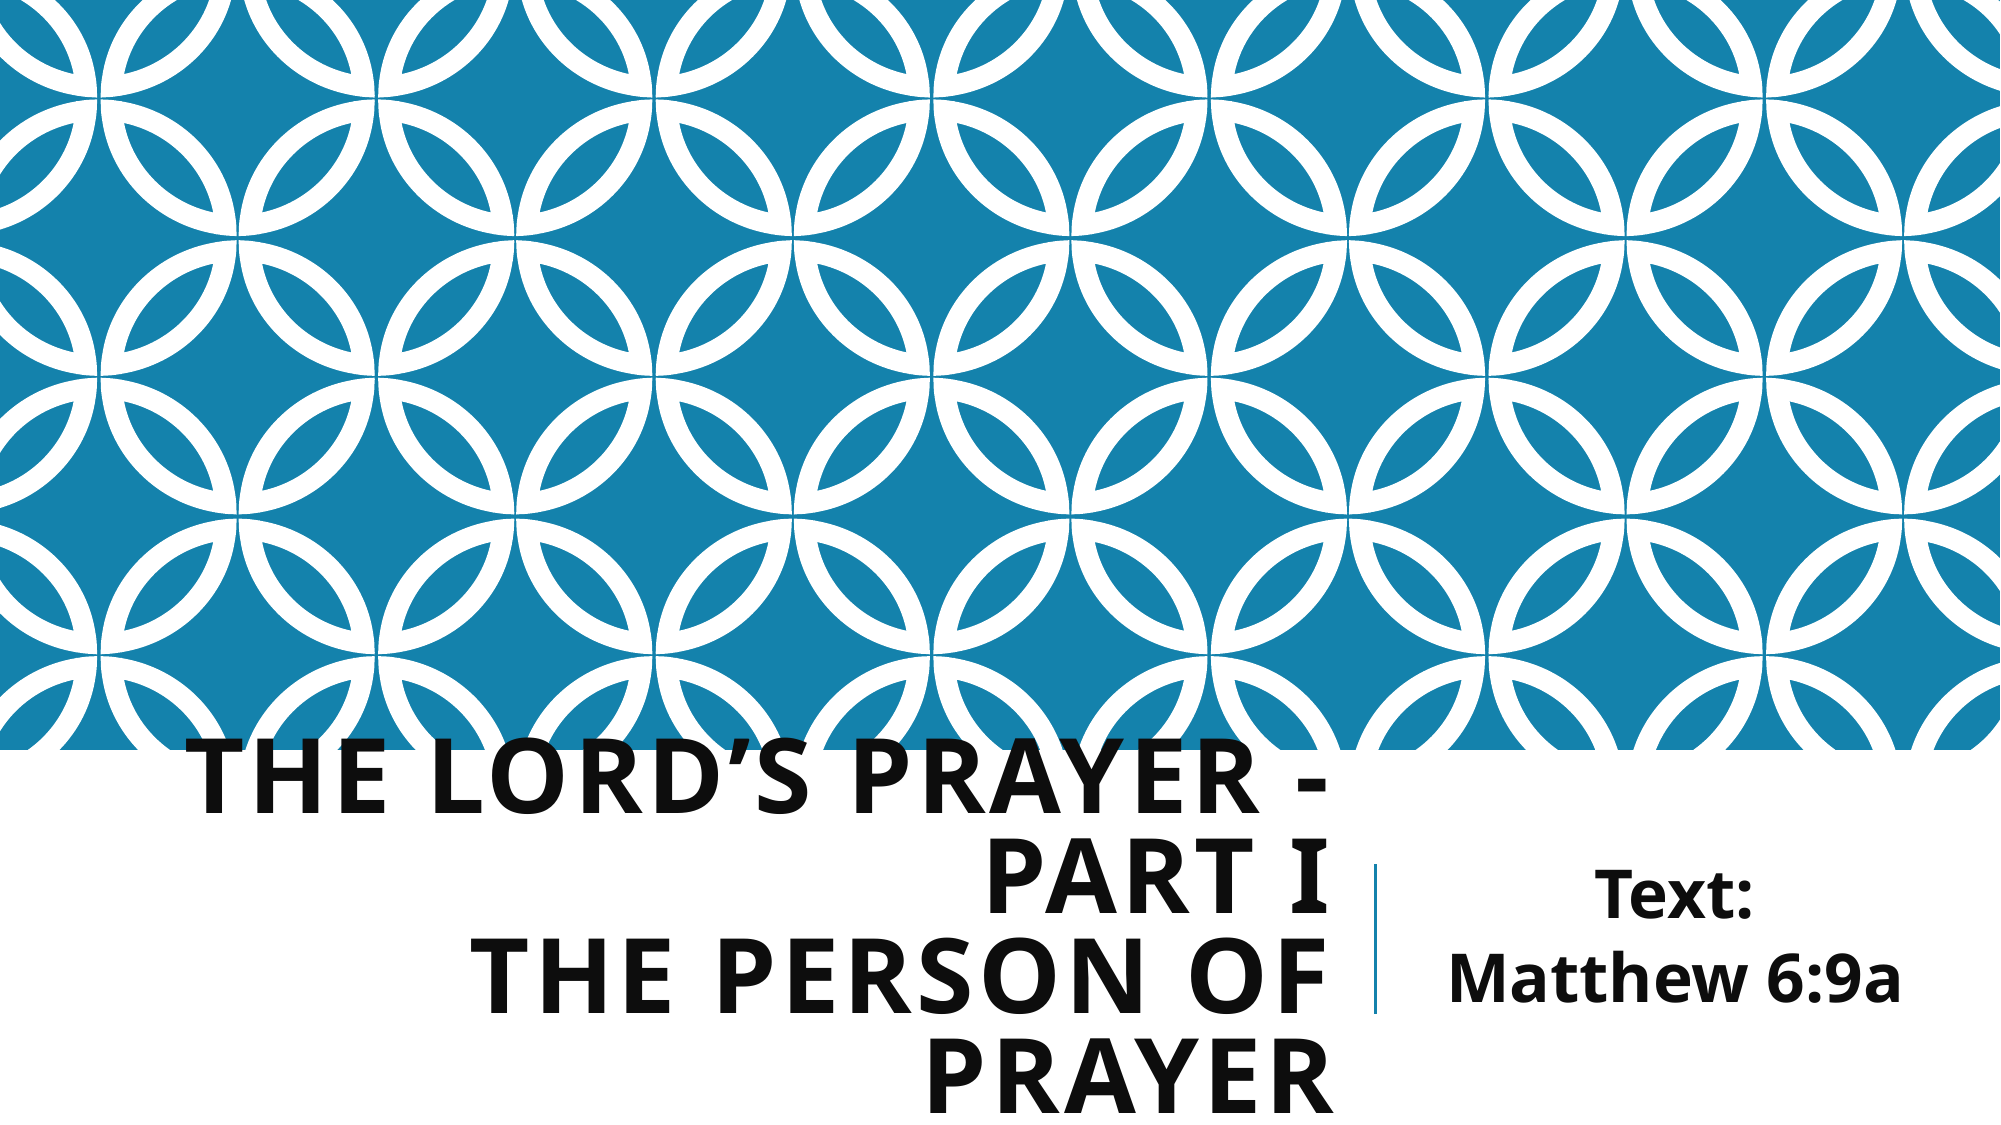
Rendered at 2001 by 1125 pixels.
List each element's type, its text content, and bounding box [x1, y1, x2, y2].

subtitle Text: Matthew 6:9a [1412, 813, 1938, 1054]
title THE LORD’S PRAYER - Part I The Person of Prayer [75, 813, 1350, 1054]
